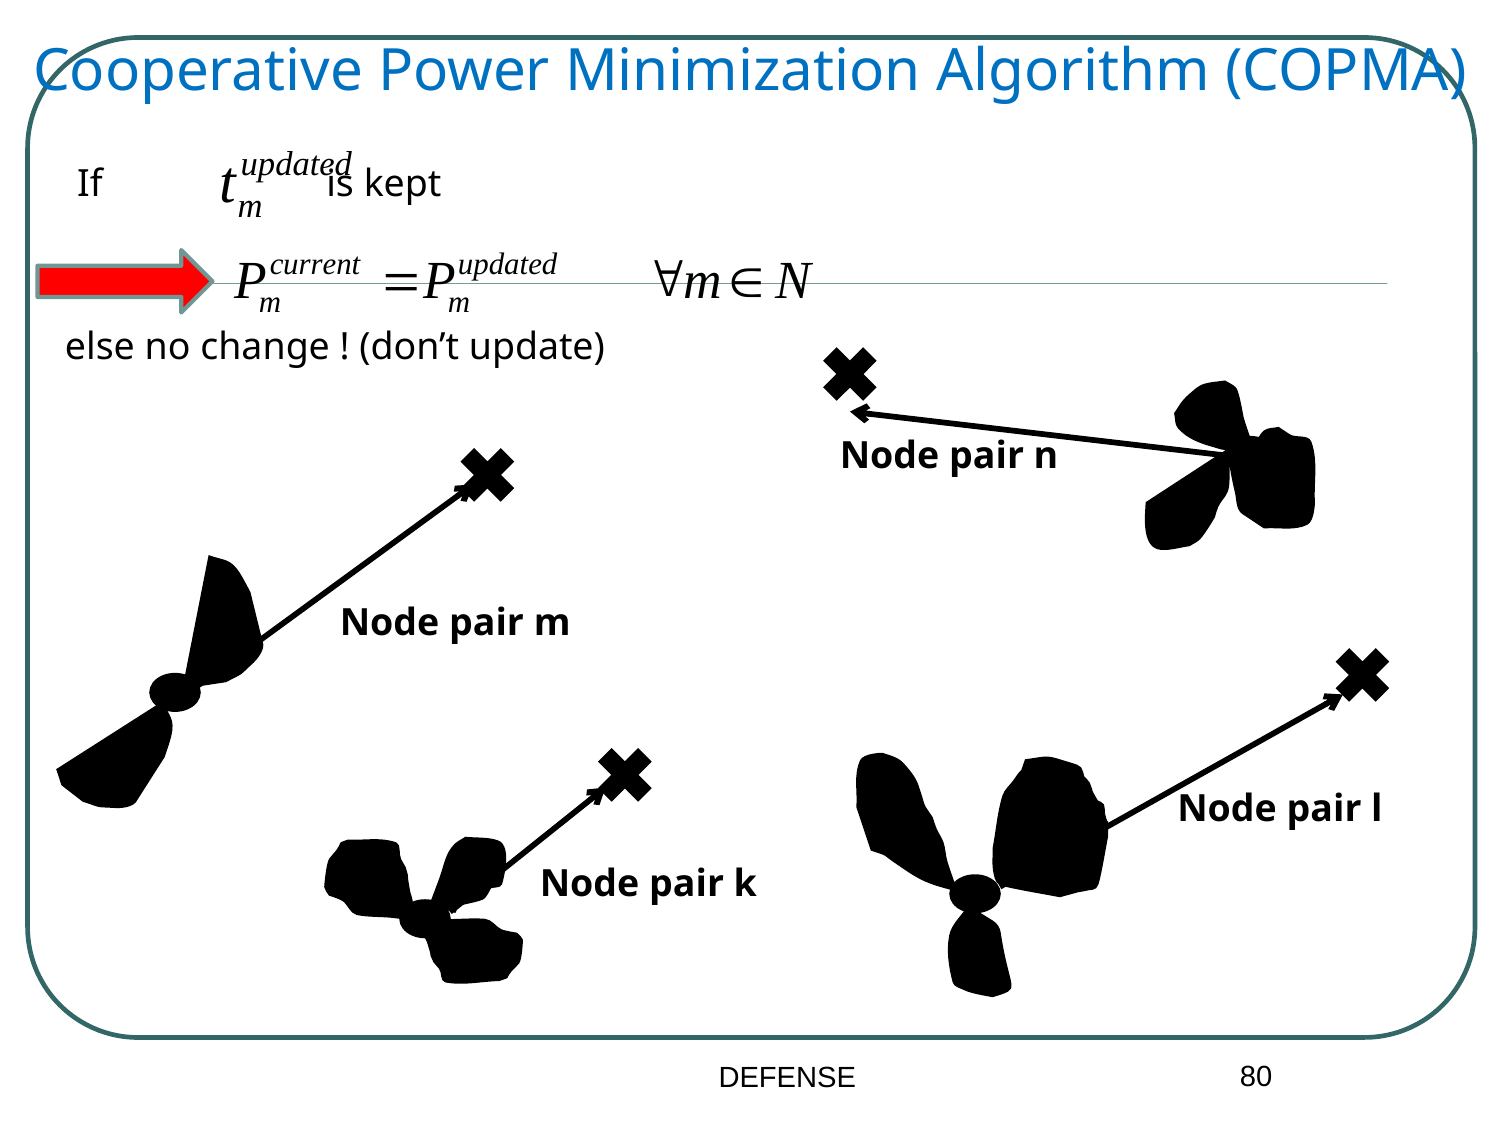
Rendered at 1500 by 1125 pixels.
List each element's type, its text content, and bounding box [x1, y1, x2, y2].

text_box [853, 637, 1438, 997]
slide_number 80 [1124, 1049, 1388, 1125]
text_box Cooperative Power Minimization Algorithm (COPMA) [0, 24, 1500, 213]
footer DEFENSE [549, 1050, 1026, 1125]
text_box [75, 437, 601, 813]
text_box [62, 137, 751, 233]
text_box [324, 737, 801, 985]
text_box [224, 239, 827, 326]
text_box [35, 248, 213, 314]
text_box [812, 336, 1318, 551]
text_box else no change ! (don’t update) [49, 314, 738, 375]
